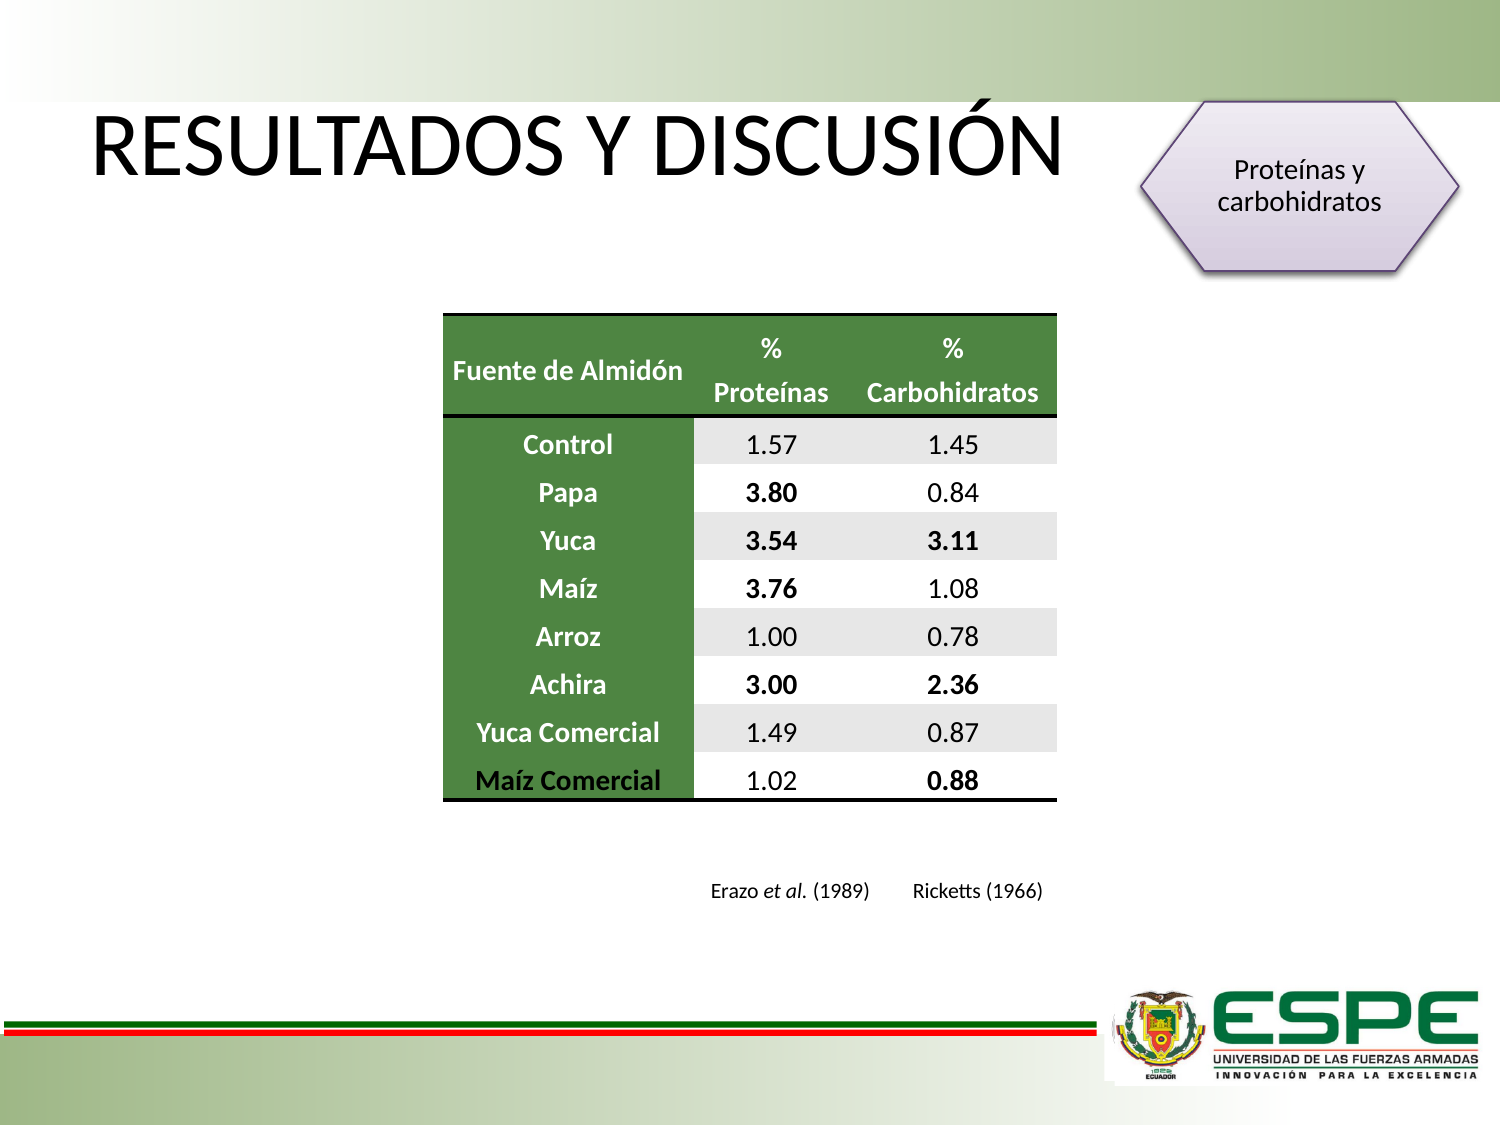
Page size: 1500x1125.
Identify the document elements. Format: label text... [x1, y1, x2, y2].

table_cell Control [443, 418, 694, 464]
table_cell Maíz [443, 560, 694, 608]
picture [1104, 976, 1483, 1086]
table_header % Carbohidratos [849, 316, 1057, 414]
table_cell Yuca Comercial [443, 704, 694, 752]
table_cell 0.84 [849, 464, 1057, 512]
table_cell 1.02 [694, 752, 849, 798]
table_cell 3.80 [694, 464, 849, 512]
table_cell 1.57 [694, 418, 849, 464]
table_cell 1.08 [849, 560, 1057, 608]
table_cell 1.49 [694, 704, 849, 752]
table_cell 3.11 [849, 512, 1057, 560]
title RESULTADOS Y DISCUSIÓN [75, 45, 1425, 233]
table_cell 1.00 [694, 608, 849, 656]
text_box Erazo et al. (1989) [696, 869, 890, 911]
table_cell 3.00 [694, 656, 849, 704]
table_cell Arroz [443, 608, 694, 656]
table_cell Maíz Comercial [443, 752, 694, 798]
text_box Ricketts (1966) [898, 869, 1064, 911]
table_cell Papa [443, 464, 694, 512]
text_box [1140, 101, 1459, 272]
table_header % Proteínas [694, 316, 849, 414]
table_cell Achira [443, 656, 694, 704]
table_header Fuente de Almidón [443, 316, 694, 414]
table_cell 0.87 [849, 704, 1057, 752]
table_cell 2.36 [849, 656, 1057, 704]
table_cell 3.76 [694, 560, 849, 608]
table_cell 0.88 [849, 752, 1057, 798]
table_cell 3.54 [694, 512, 849, 560]
table_cell 1.45 [849, 418, 1057, 464]
table_cell 0.78 [849, 608, 1057, 656]
table_cell Yuca [443, 512, 694, 560]
